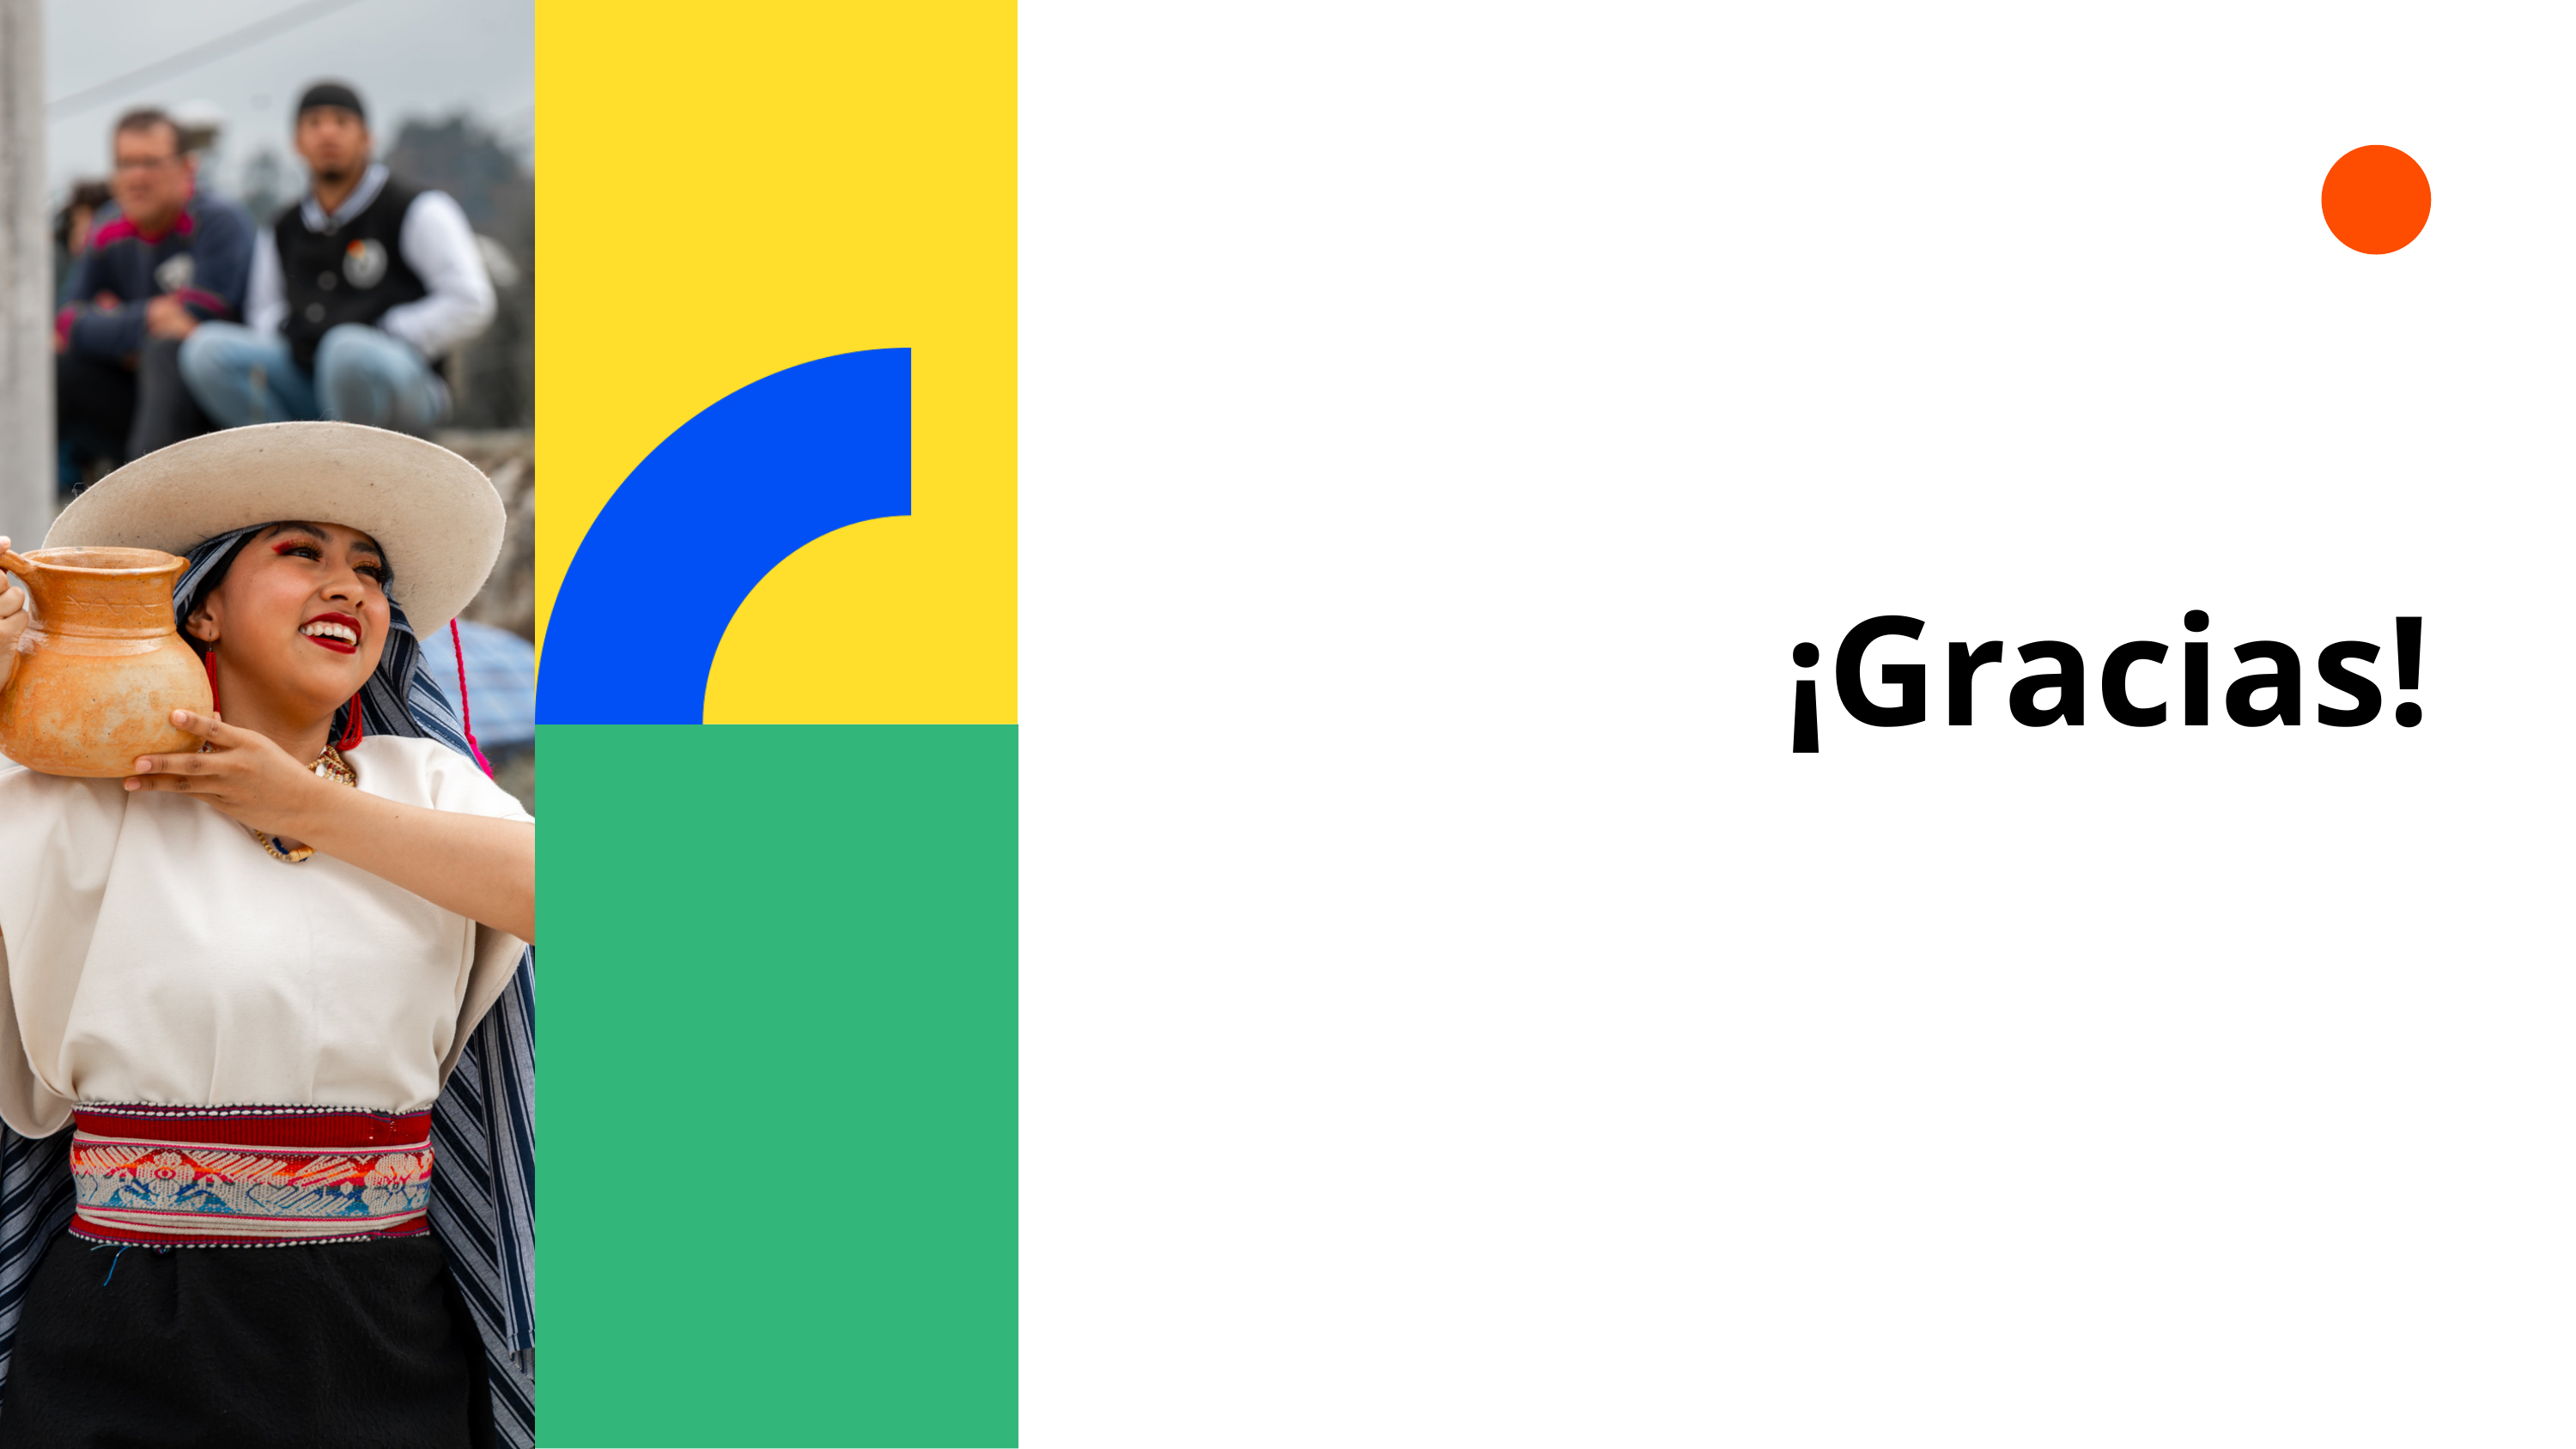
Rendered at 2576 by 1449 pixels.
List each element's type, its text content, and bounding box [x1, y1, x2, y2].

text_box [2321, 144, 2432, 255]
text_box ¡Gracias! [1381, 588, 2432, 756]
text_box [0, 0, 535, 1449]
text_box [535, 724, 1019, 1449]
text_box [535, 348, 912, 724]
text_box [535, 0, 1018, 724]
